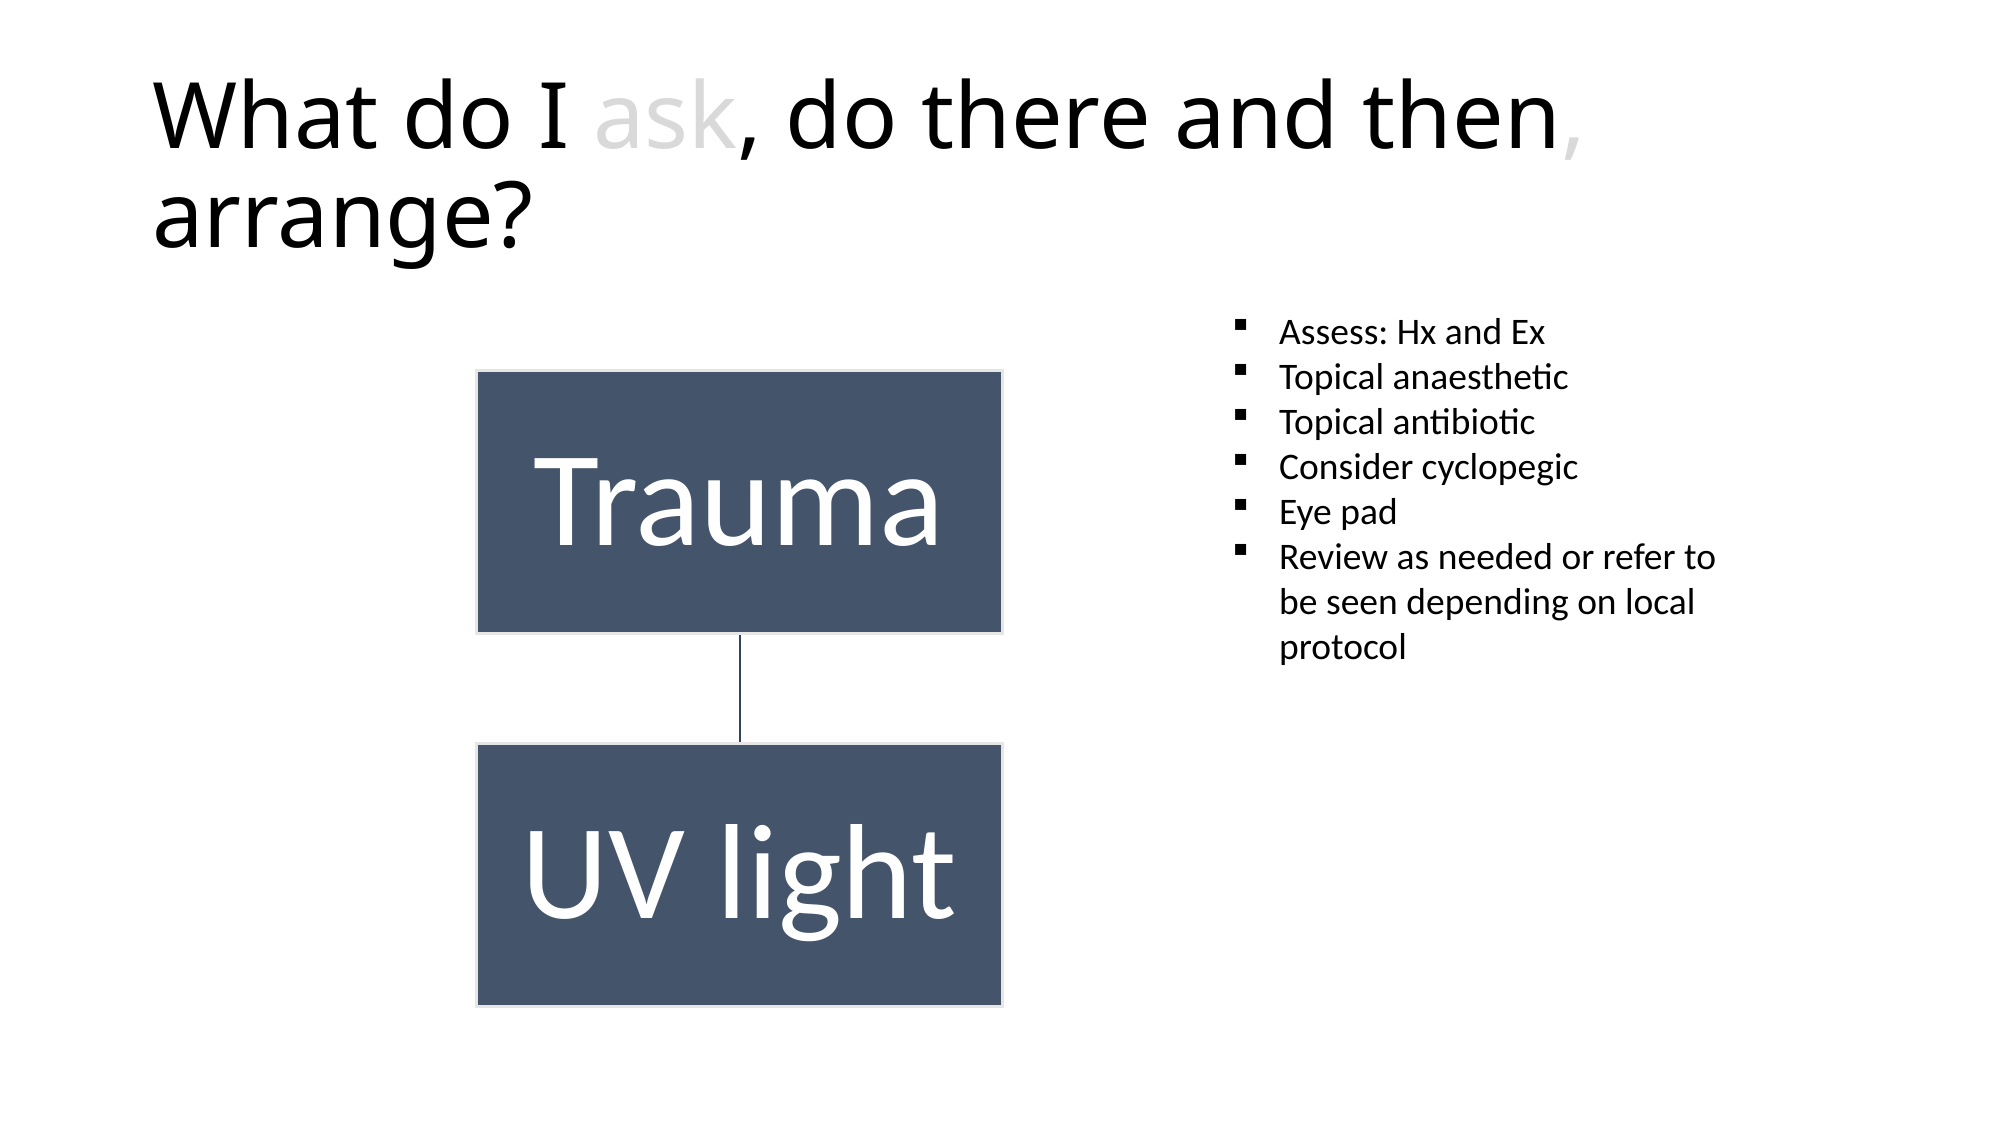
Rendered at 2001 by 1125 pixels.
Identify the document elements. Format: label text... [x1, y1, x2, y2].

text_box Assess: Hx and Ex Topical anaesthetic Topical antibiotic Consider cyclopegic Eye pad Review as needed or refer to be seen depending on local protocol [1217, 299, 1761, 675]
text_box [333, 369, 1147, 1007]
list [137, 299, 1863, 1014]
title What do I ask, do there and then, arrange? [137, 59, 1863, 278]
